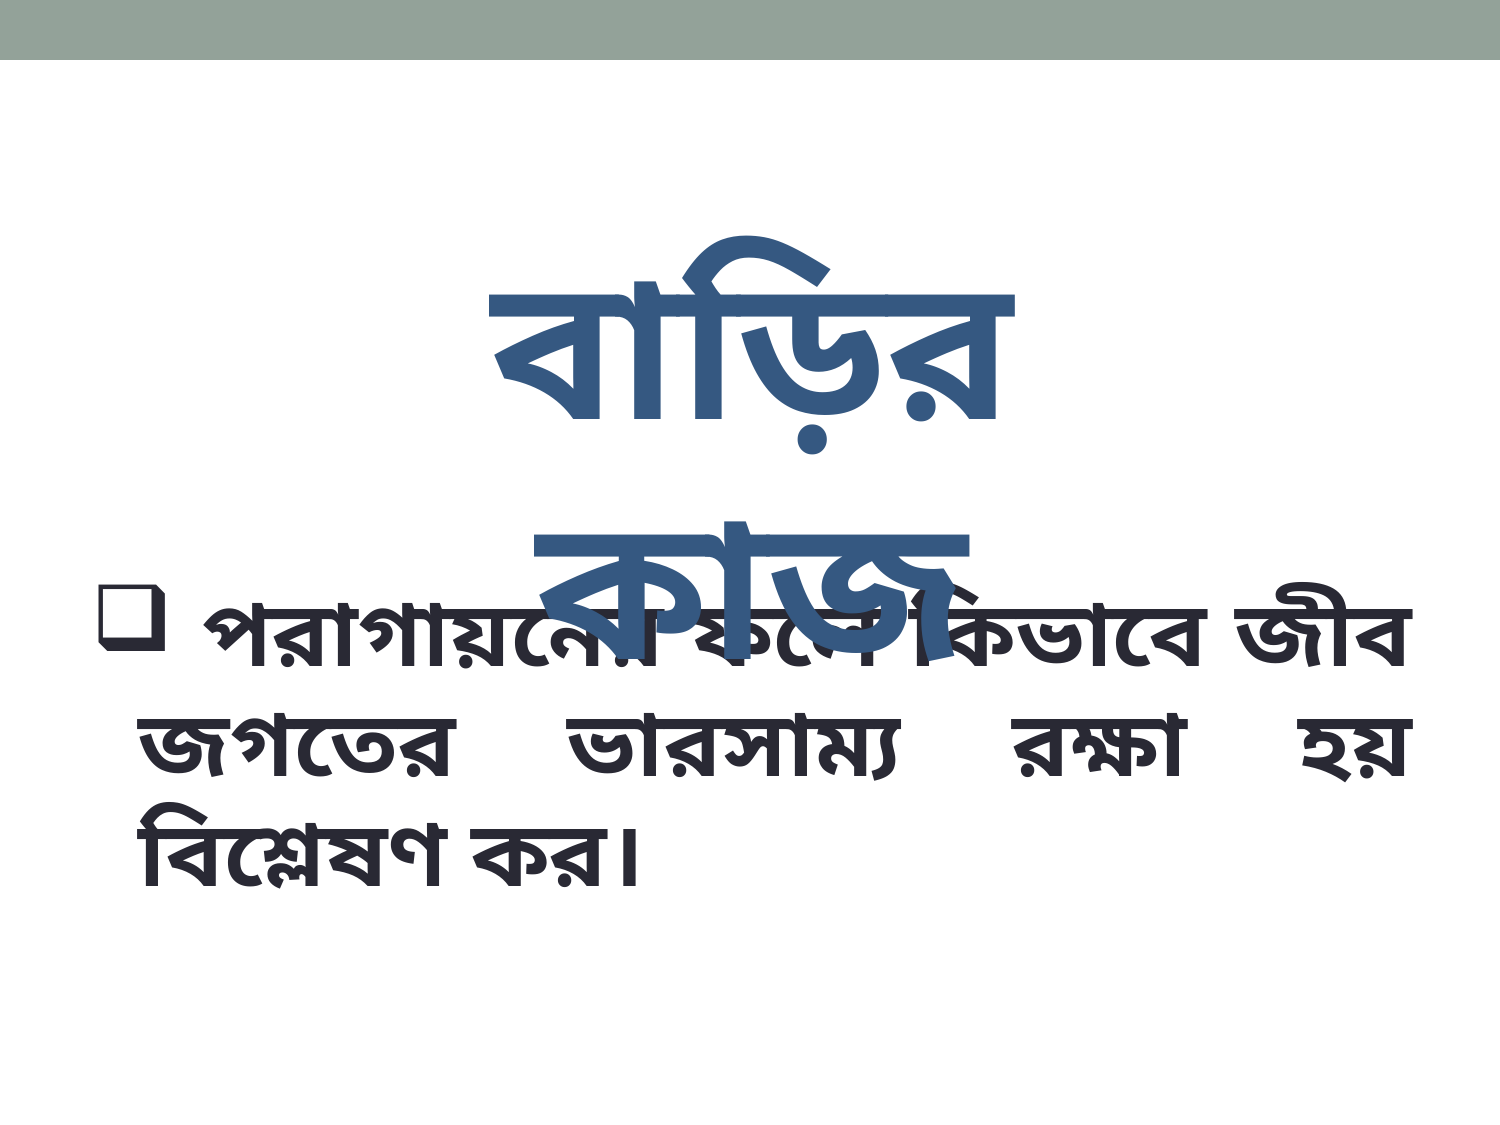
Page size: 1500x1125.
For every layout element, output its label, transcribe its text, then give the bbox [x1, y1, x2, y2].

text_box বাড়ির কাজ [358, 212, 1146, 708]
text_box পরাগায়নের ফলে কিভাবে জীব জগতের ভারসাম্য রক্ষা হয় বিশ্লেষণ কর। [77, 567, 1428, 912]
